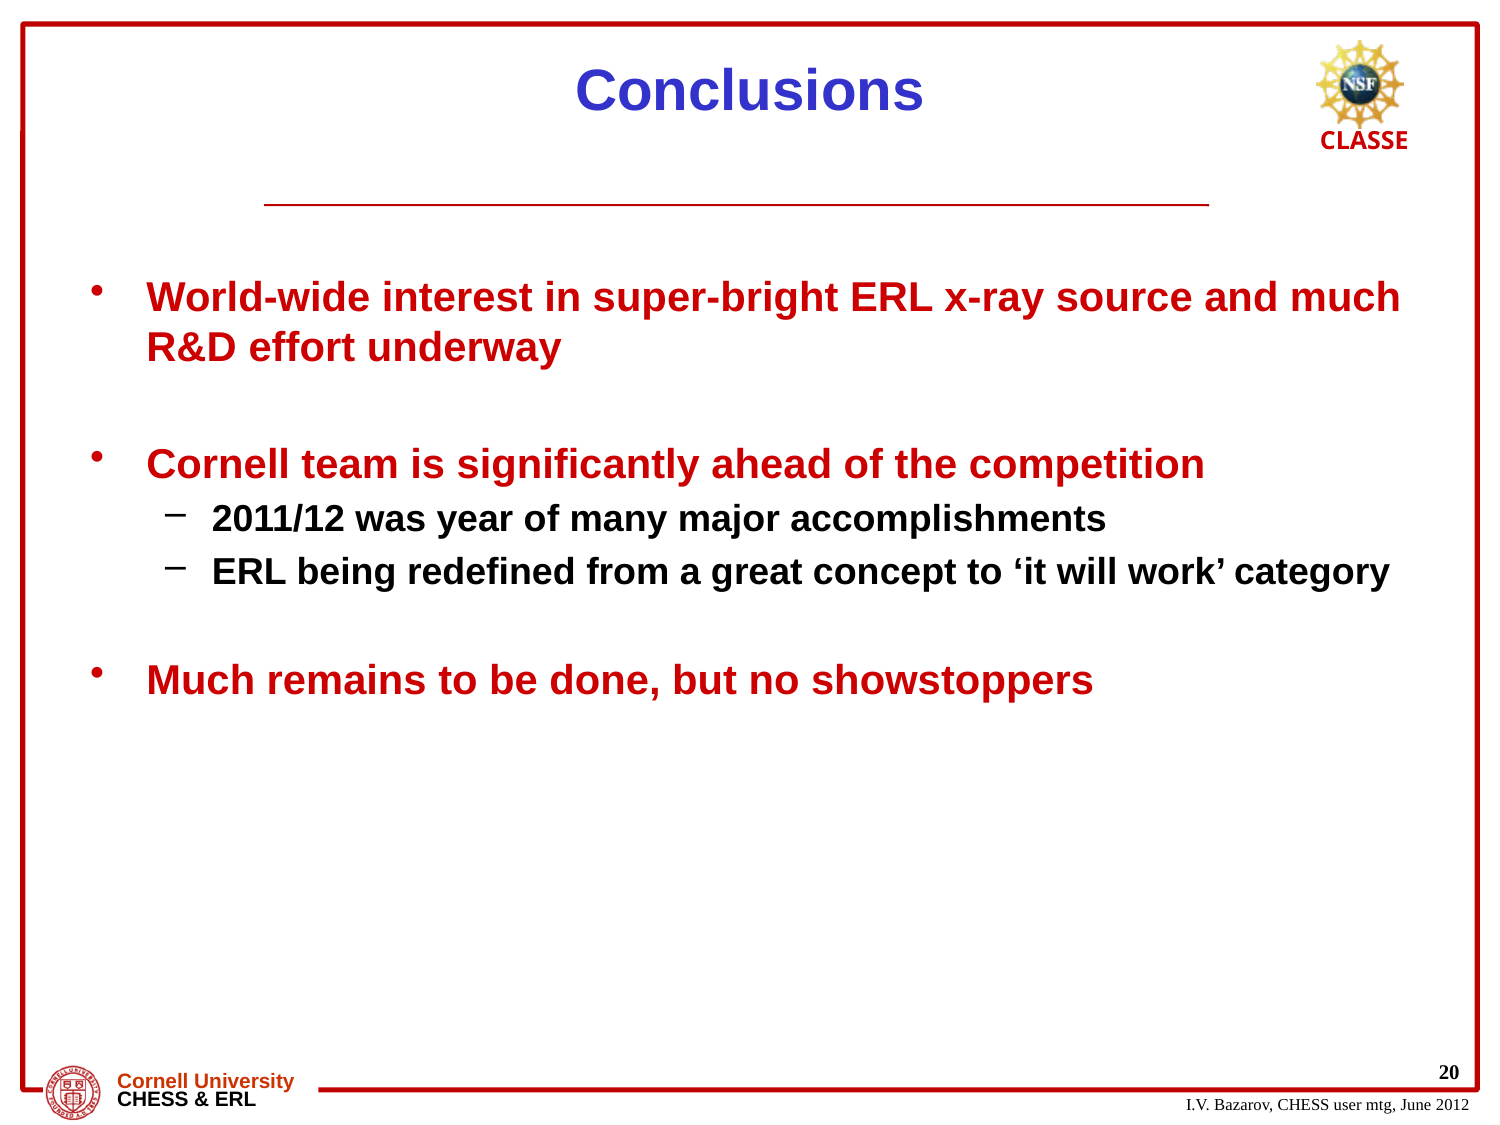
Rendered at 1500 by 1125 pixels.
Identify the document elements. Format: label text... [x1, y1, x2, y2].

picture [43, 1062, 103, 1122]
picture [1316, 40, 1404, 129]
slide_number 20 [1412, 1051, 1475, 1097]
title Conclusions [220, 45, 1280, 154]
list World-wide interest in super-bright ERL x-ray source and much R&D effort underway Cornell team is significantly ahead of the competition 2011/12 was year of many major accomplishments ERL being redefined from a great concept to ‘it will work’ category Much remains to be done, but no showstoppers [75, 262, 1445, 1005]
